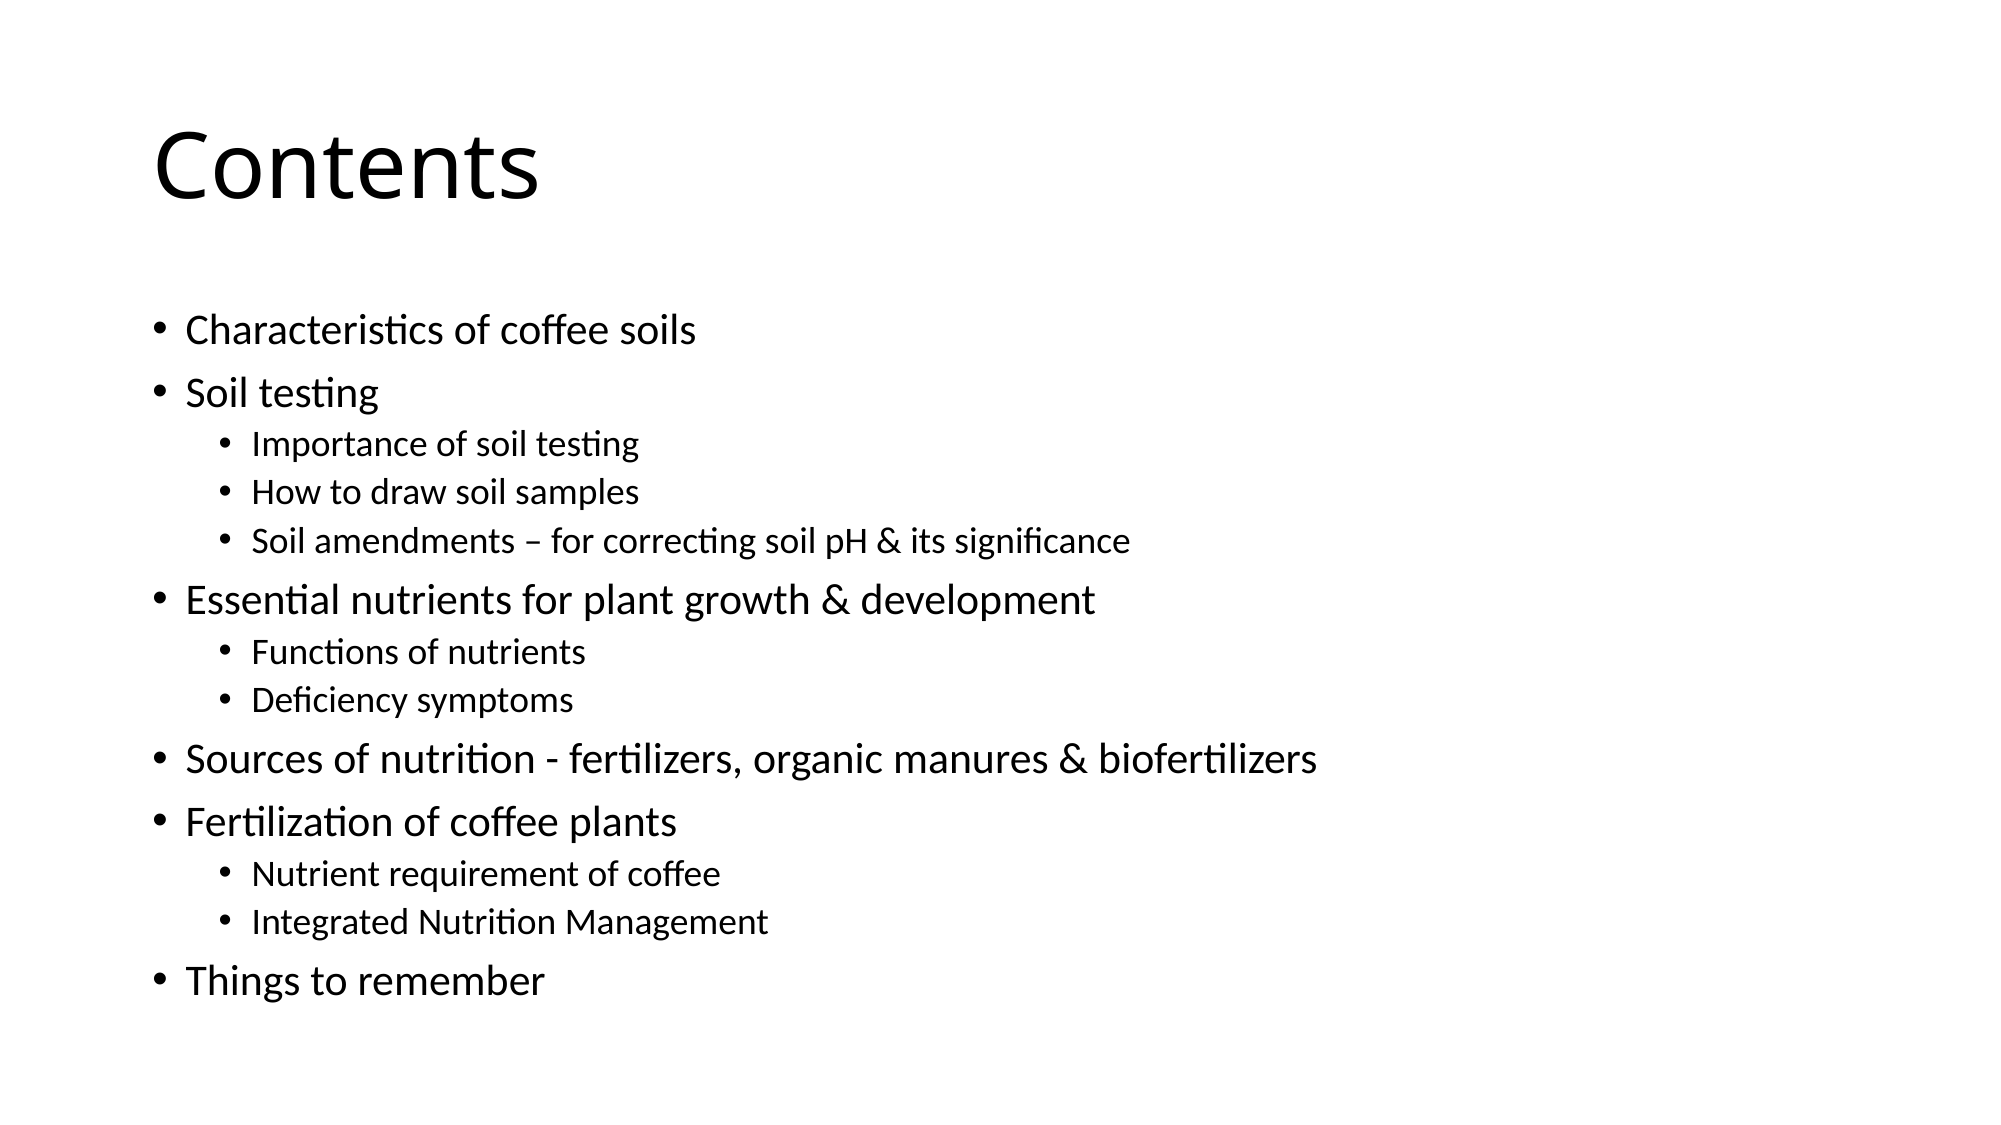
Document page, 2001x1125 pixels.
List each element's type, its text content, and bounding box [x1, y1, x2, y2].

title Contents [137, 59, 1863, 278]
list Characteristics of coffee soils Soil testing Importance of soil testing How to draw soil samples Soil amendments – for correcting soil pH & its significance Essential nutrients for plant growth & development Functions of nutrients Deficiency symptoms Sources of nutrition - fertilizers, organic manures & biofertilizers Fertilization of coffee plants Nutrient requirement of coffee Integrated Nutrition Management Things to remember [137, 299, 1863, 1014]
